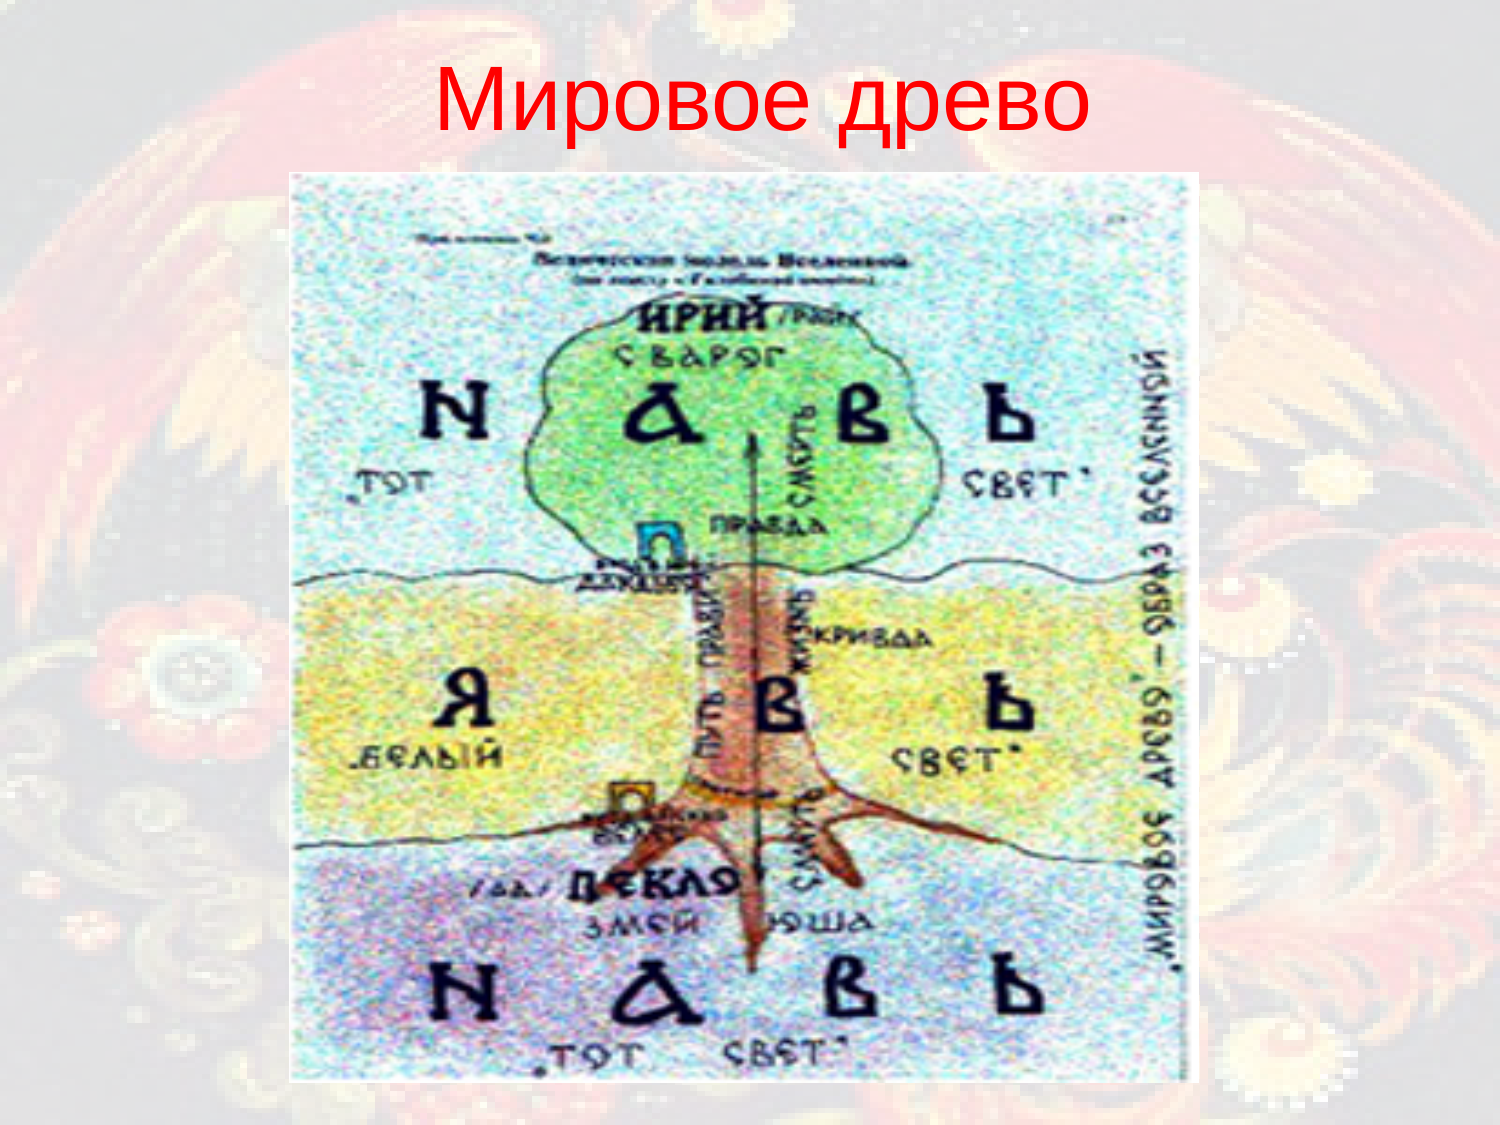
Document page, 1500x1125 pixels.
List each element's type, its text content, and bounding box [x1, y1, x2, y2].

text_box Мировое древо [88, 0, 1439, 188]
picture [289, 172, 1200, 1083]
